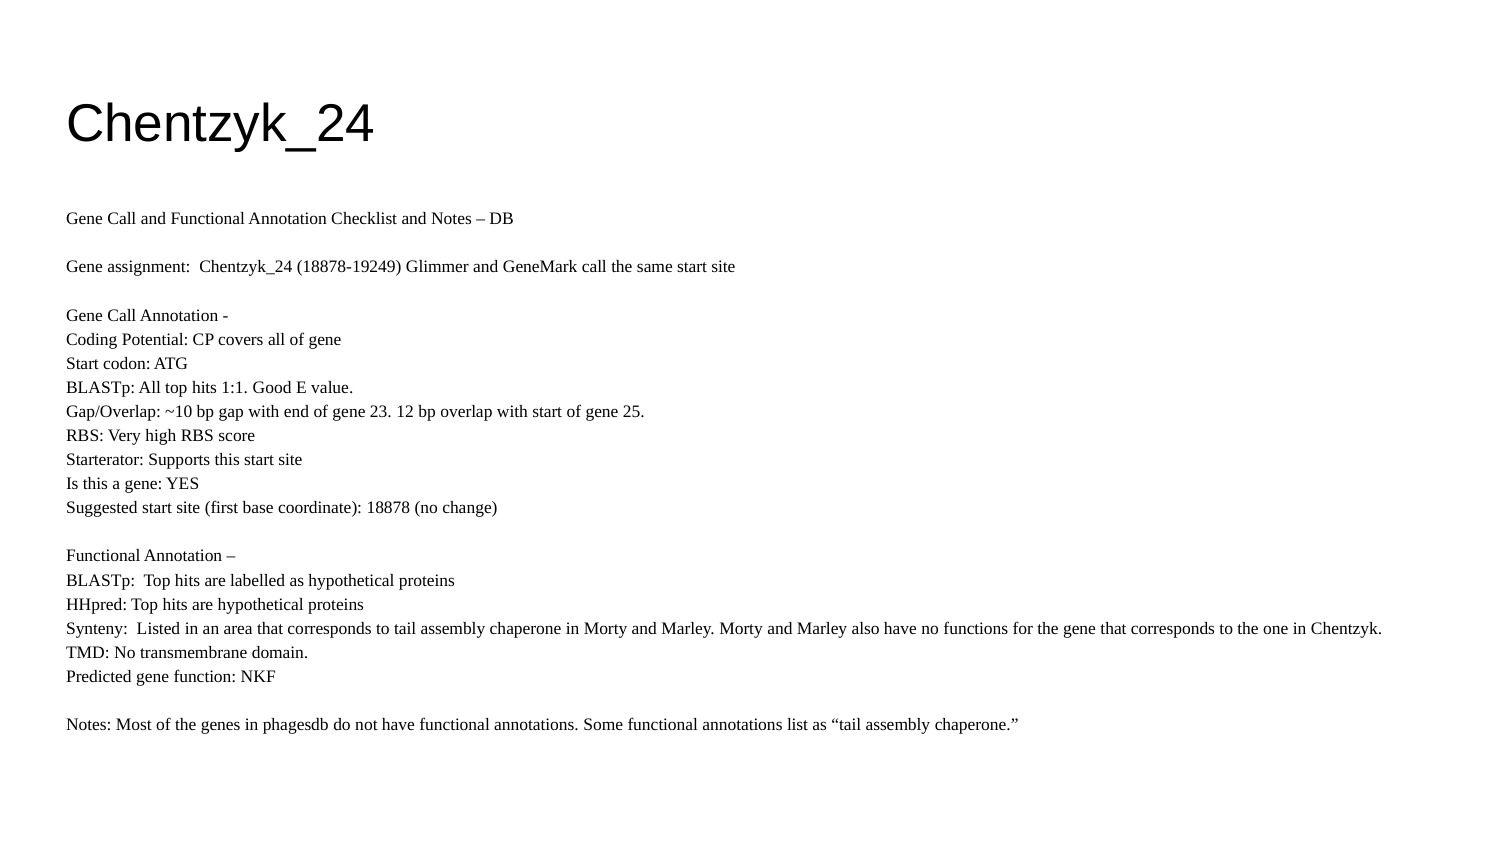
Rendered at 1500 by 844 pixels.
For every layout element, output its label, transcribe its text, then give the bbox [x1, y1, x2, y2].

title Chentzyk_24 [51, 72, 1449, 167]
list Gene Call and Functional Annotation Checklist and Notes – DB Gene assignment: Chentzyk_24 (18878-19249) Glimmer and GeneMark call the same start site Gene Call Annotation - Coding Potential: CP covers all of gene Start codon: ATG BLASTp: All top hits 1:1. Good E value. Gap/Overlap: ~10 bp gap with end of gene 23. 12 bp overlap with start of gene 25. RBS: Very high RBS score Starterator: Supports this start site Is this a gene: YES Suggested start site (first base coordinate): 18878 (no change) Functional Annotation – BLASTp: Top hits are labelled as hypothetical proteins HHpred: Top hits are hypothetical proteins Synteny: Listed in an area that corresponds to tail assembly chaperone in Morty and Marley. Morty and Marley also have no functions for the gene that corresponds to the one in Chentzyk. TMD: No transmembrane domain. Predicted gene function: NKF Notes: Most of the genes in phagesdb do not have functional annotations. Some functional annotations list as “tail assembly chaperone.” [51, 189, 1449, 750]
